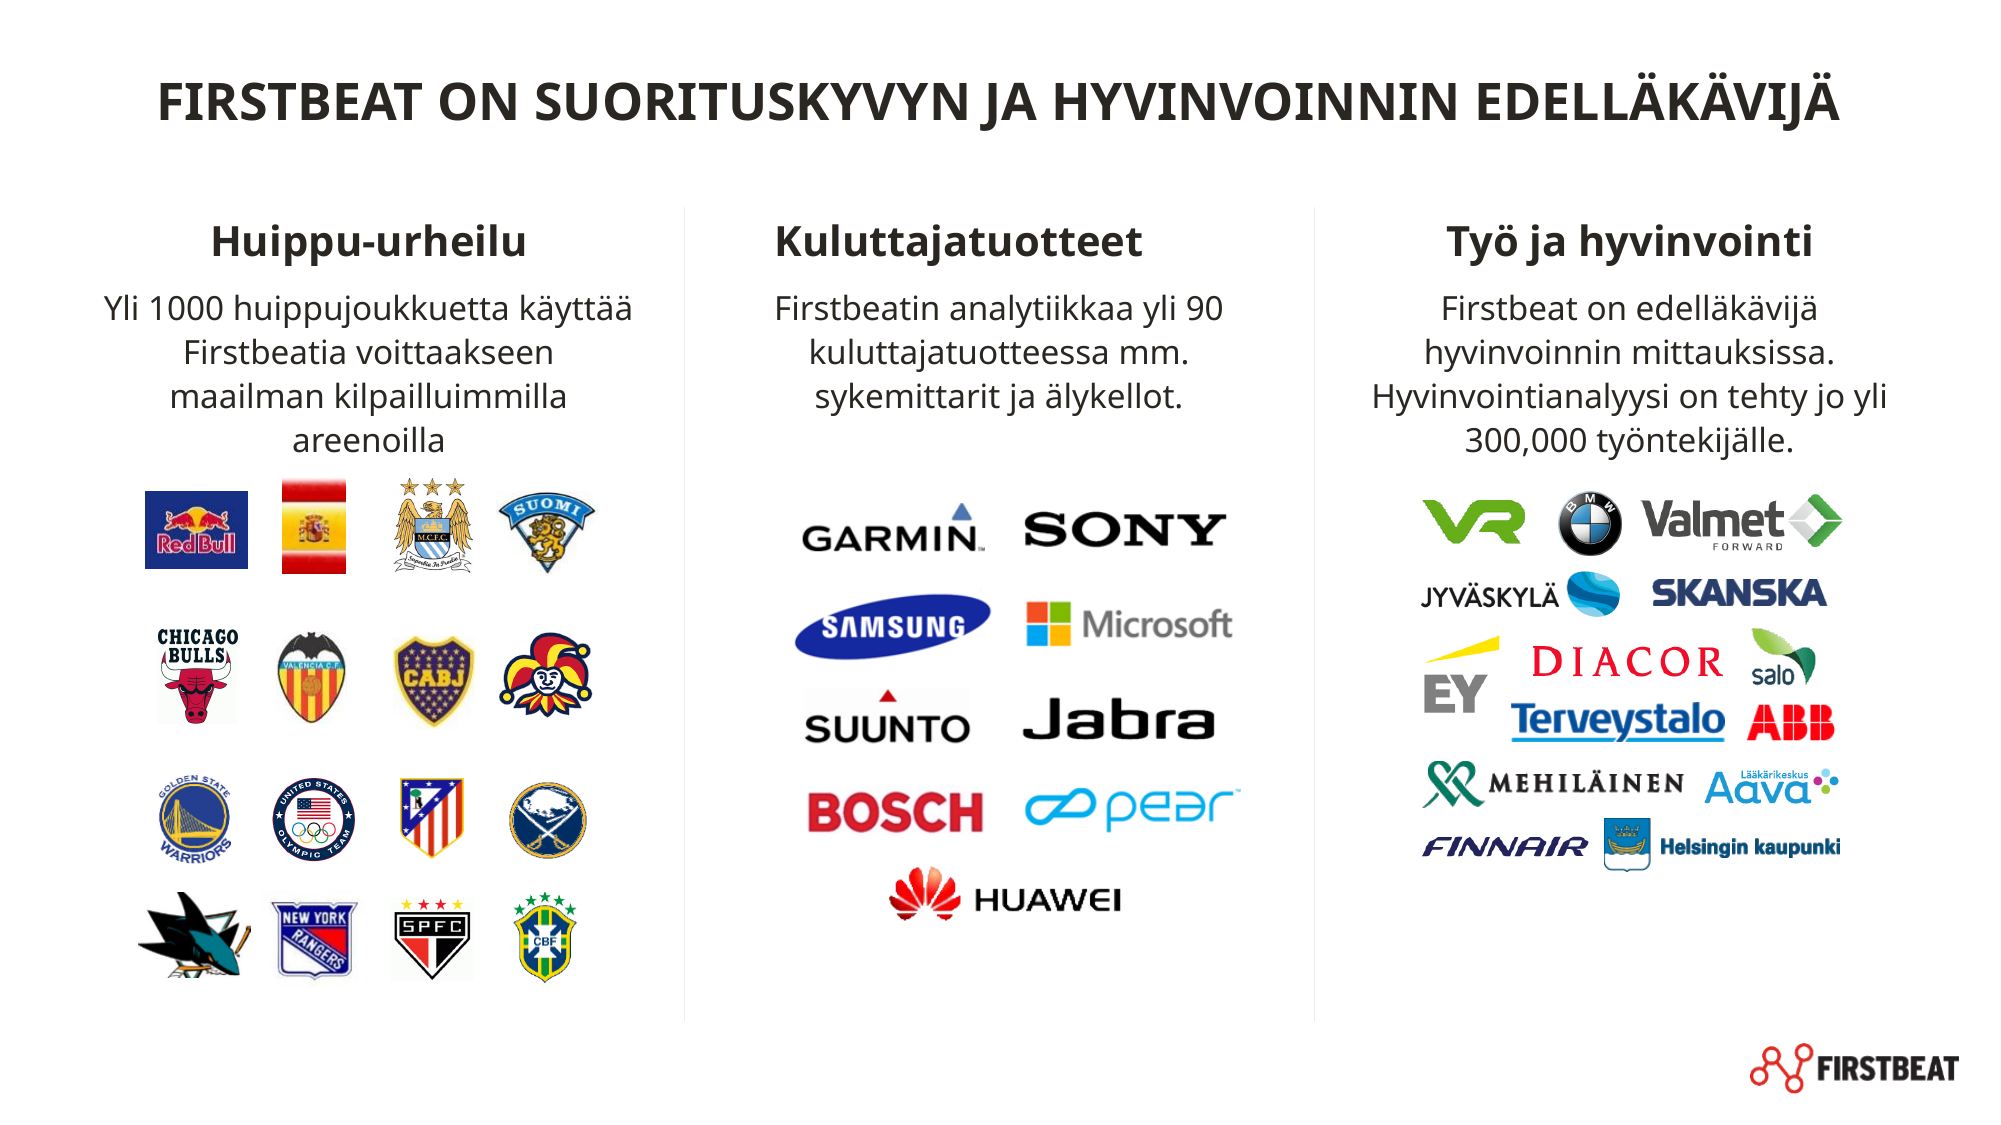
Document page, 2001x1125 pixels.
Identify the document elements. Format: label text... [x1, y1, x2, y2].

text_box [1414, 491, 1845, 872]
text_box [138, 478, 599, 991]
title FIRSTBEAT ON SUORITUSKYVYN JA HYVINVOINNIN EDELLÄKÄVIJÄ [137, 59, 1863, 147]
list Huippu-urheilu Yli 1000 huippujoukkuetta käyttää Firstbeatia voittaakseen maailman kilpailluimmilla areenoilla [88, 207, 650, 1022]
list Kuluttajatuotteet Firstbeatin analytiikkaa yli 90 kuluttajatuotteessa mm. sykemittarit ja älykellot. [718, 207, 1280, 1022]
list Työ ja hyvinvointi Firstbeat on edelläkävijä hyvinvoinnin mittauksissa. Hyvinvointianalyysi on tehty jo yli 300,000 työntekijälle. [1349, 207, 1911, 1022]
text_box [786, 492, 1253, 926]
picture [1750, 1043, 1959, 1094]
